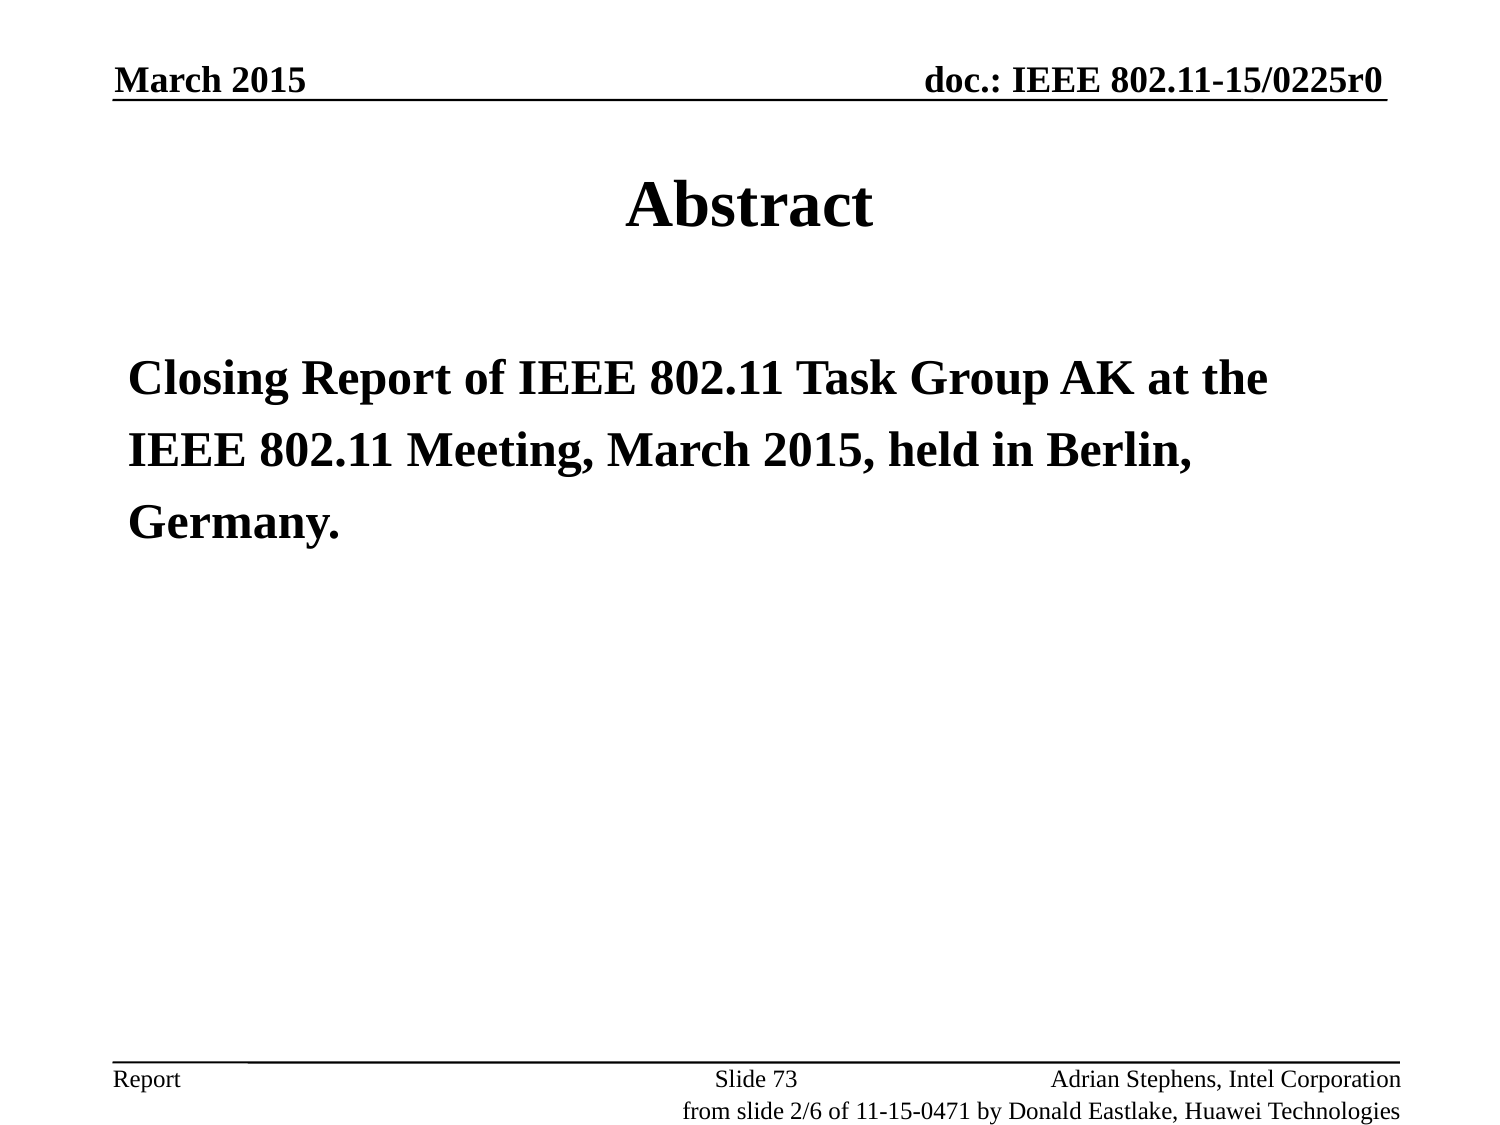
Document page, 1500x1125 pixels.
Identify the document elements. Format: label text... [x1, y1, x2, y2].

text_box from slide 2/6 of 11-15-0471 by Donald Eastlake, Huawei Technologies [343, 1087, 1417, 1125]
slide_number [114, 54, 374, 101]
footer Adrian Stephens, Intel Corporation [1047, 1061, 1402, 1087]
slide_number Slide 73 [711, 1061, 801, 1087]
list Closing Report of IEEE 802.11 Task Group AK at the IEEE 802.11 Meeting, March 2015, held in Berlin, Germany. [112, 324, 1388, 1000]
title Abstract [112, 112, 1388, 288]
